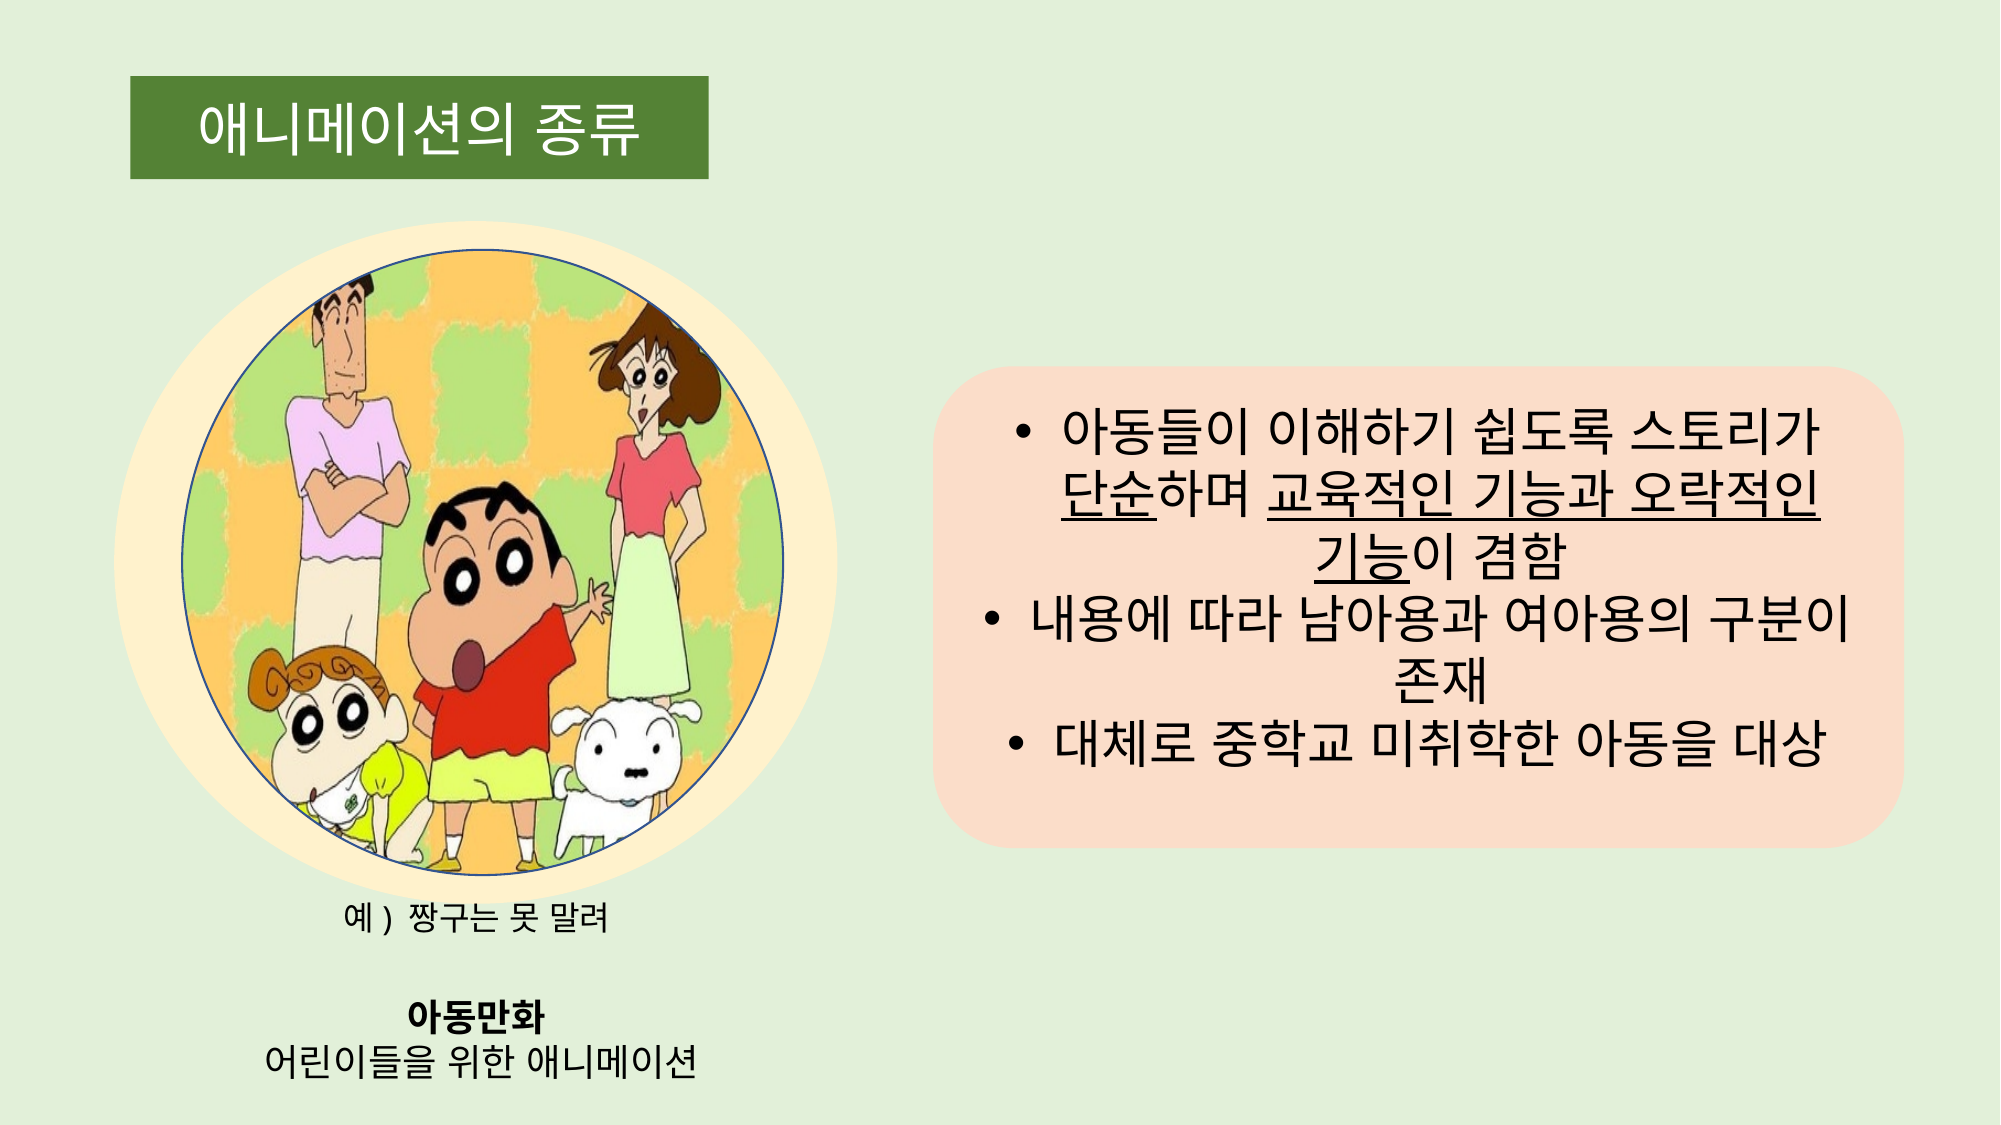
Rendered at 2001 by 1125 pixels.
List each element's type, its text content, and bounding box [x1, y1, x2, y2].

text_box 아동만화 어린이들을 위한 애니메이션 [148, 987, 816, 1092]
text_box [113, 220, 839, 889]
text_box [932, 365, 1906, 850]
text_box 아동들이 이해하기 쉽도록 스토리가 단순하며 교육적인 기능과 오락적인 기능이 겸함 내용에 따라 남아용과 여아용의 구분이 존재 대체로 중학교 미취학한 아동을 대상 [964, 391, 1872, 782]
text_box 예) 짱구는 못 말려 [318, 889, 636, 945]
text_box [181, 248, 785, 877]
text_box 애니메이션의 종류 [129, 75, 710, 180]
